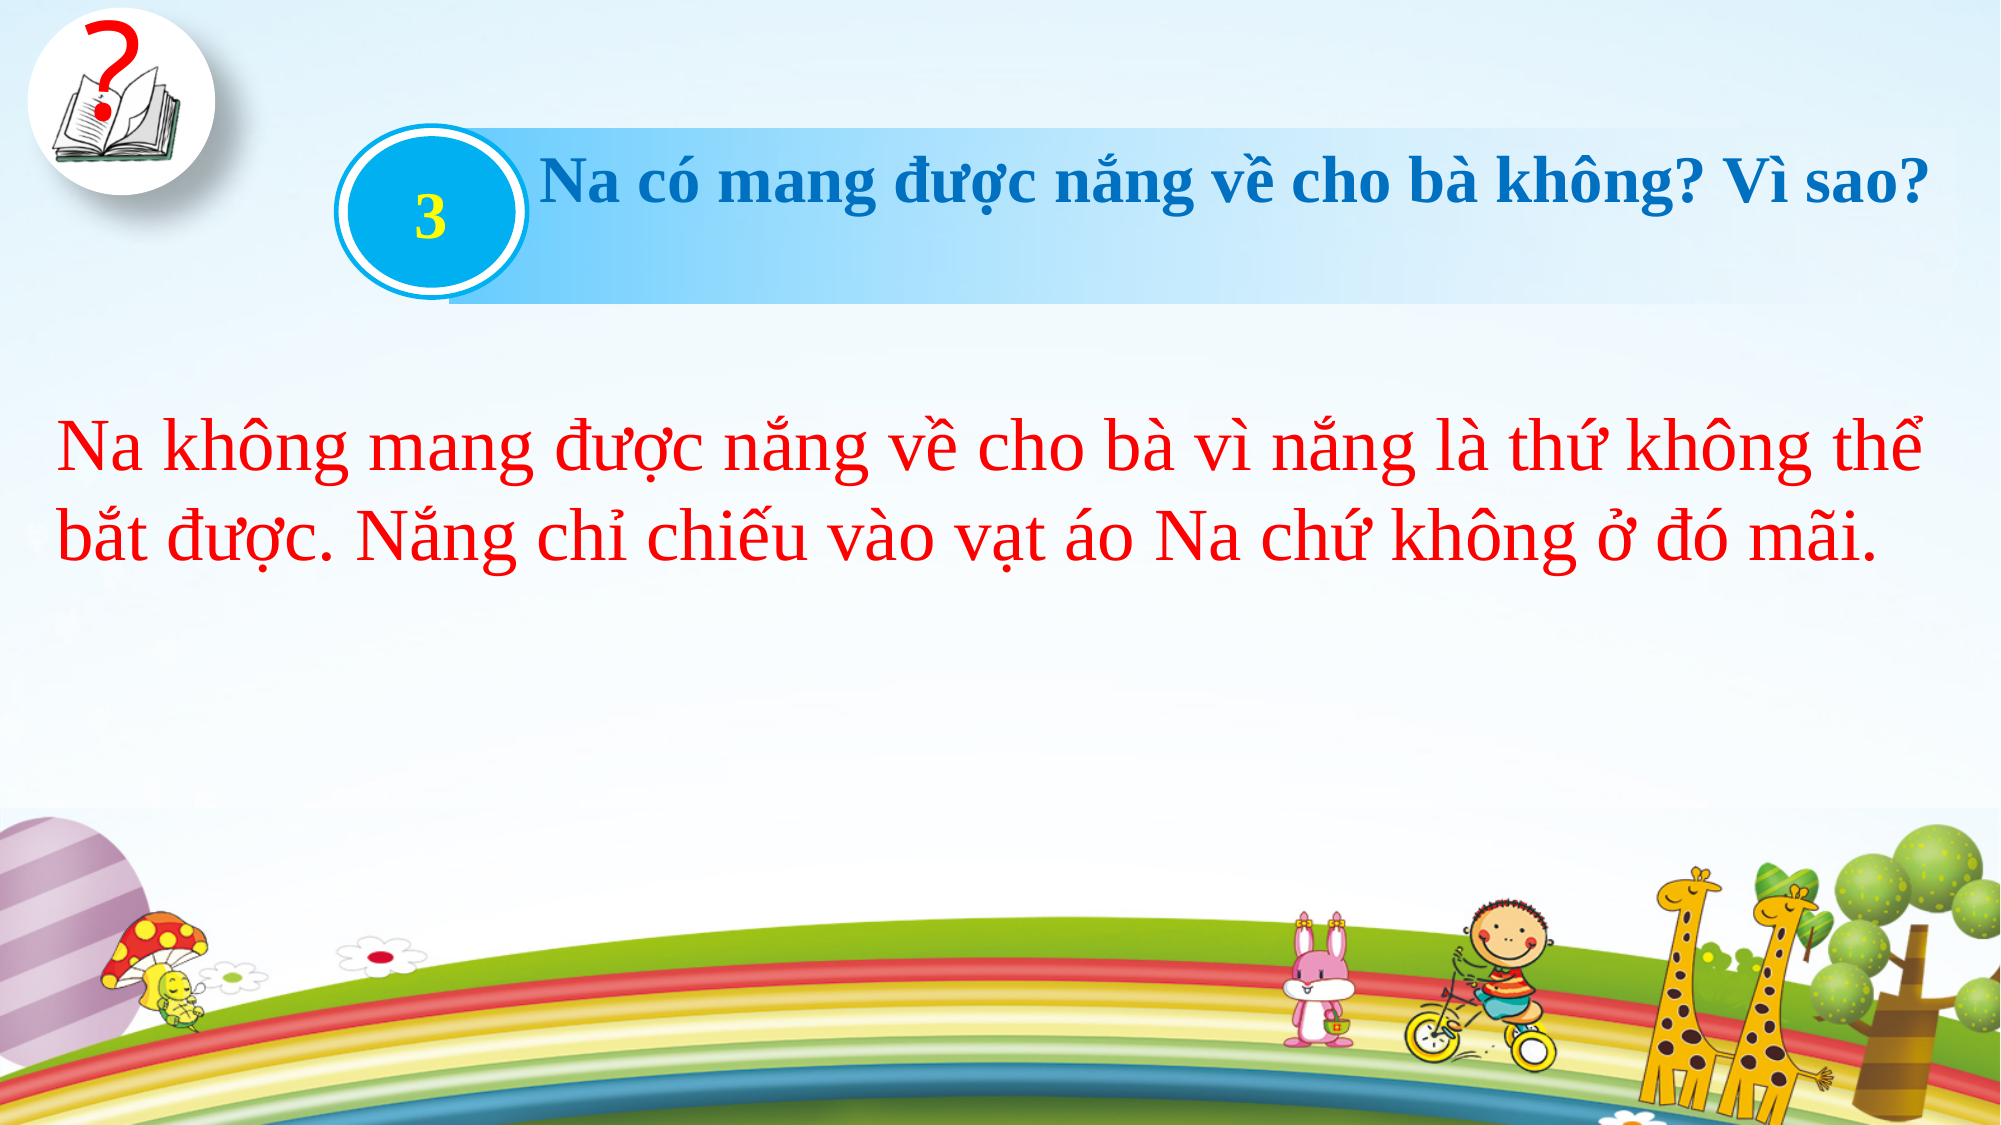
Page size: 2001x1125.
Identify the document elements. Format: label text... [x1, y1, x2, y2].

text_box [335, 125, 1957, 306]
picture [0, 0, 2001, 1125]
text_box Na không mang được nắng về cho bà vì nắng là thứ không thể bắt được. Nắng chỉ chiếu vào vạt áo Na chứ không ở đó mãi. [41, 387, 1964, 583]
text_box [27, 0, 216, 196]
